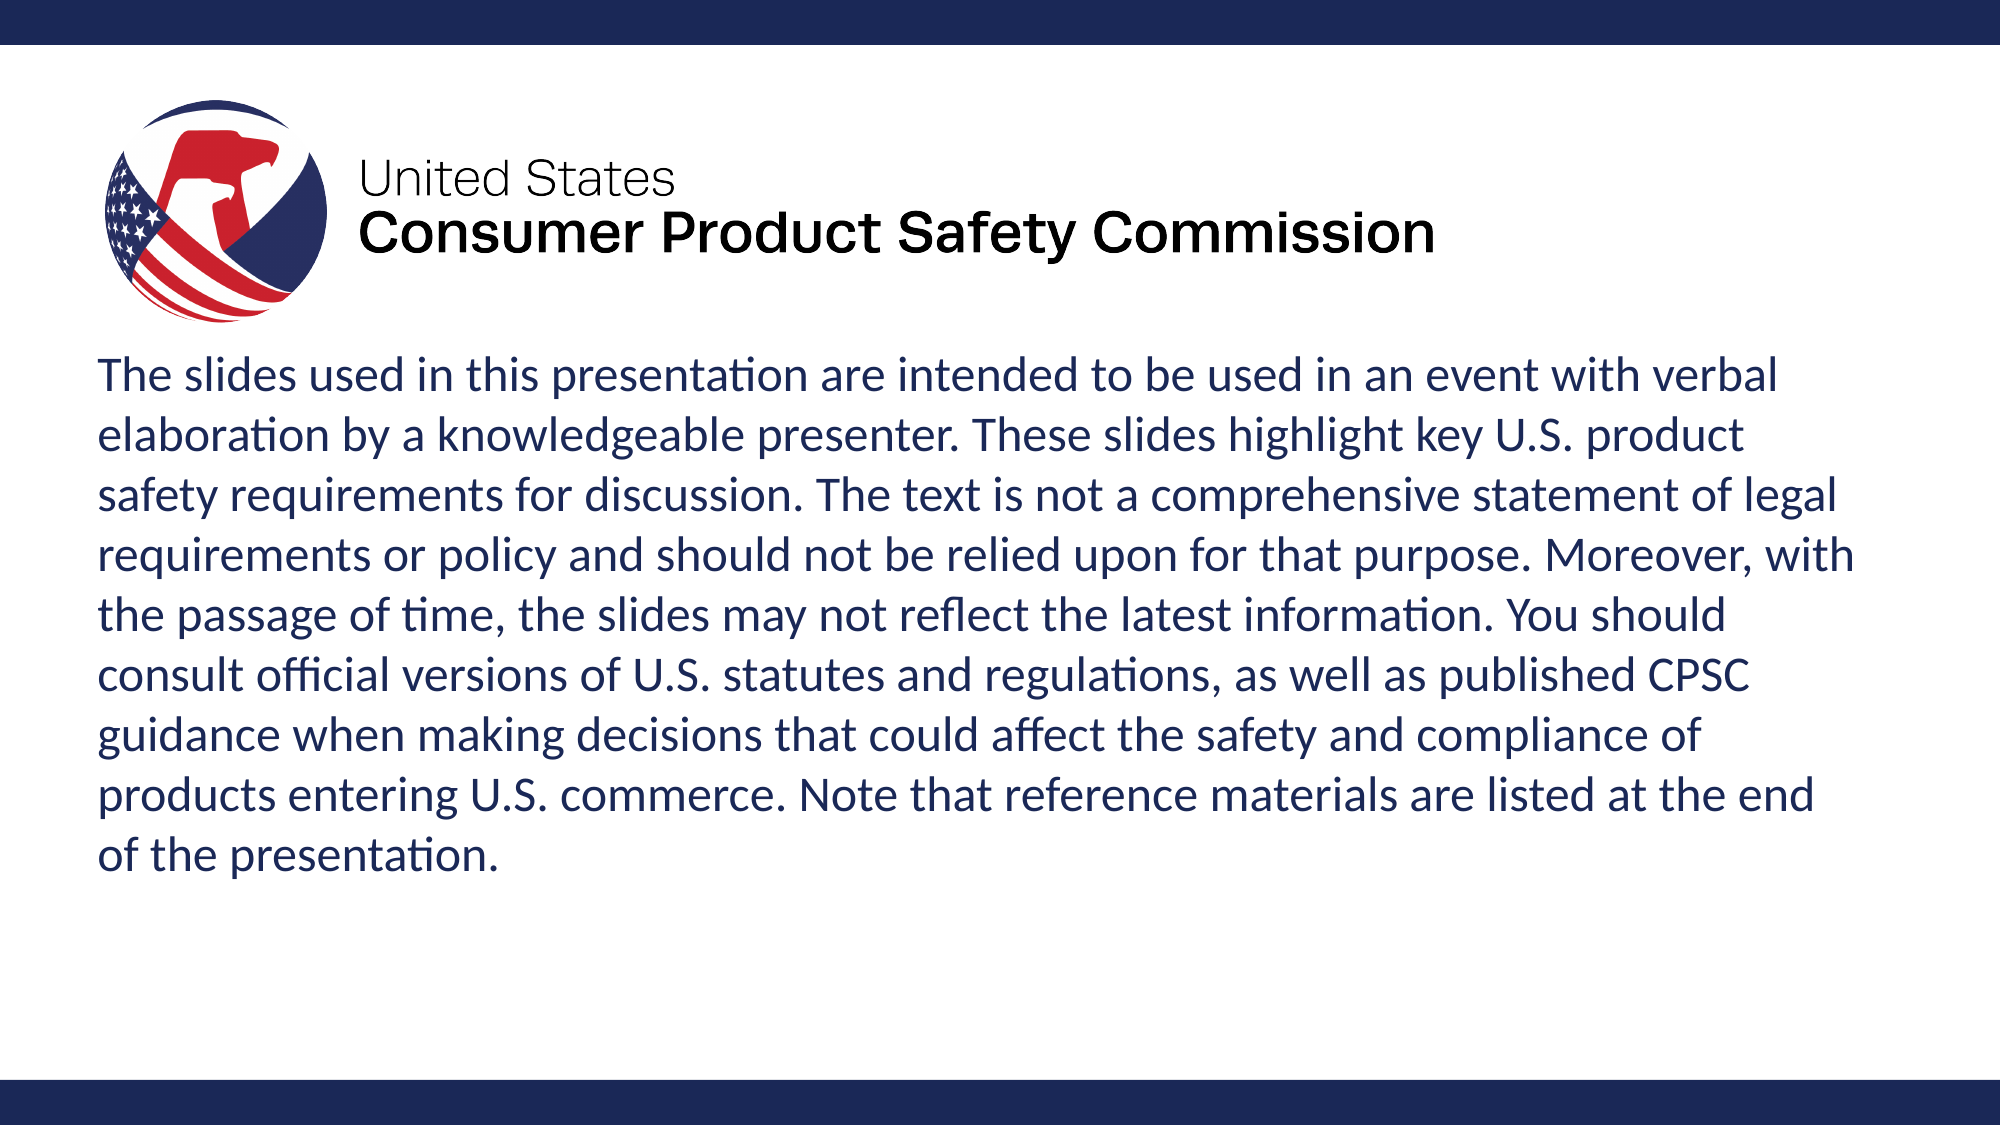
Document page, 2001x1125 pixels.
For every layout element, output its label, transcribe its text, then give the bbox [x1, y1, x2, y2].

picture [105, 100, 1433, 323]
text_box The slides used in this presentation are intended to be used in an event with verbal elaboration by a knowledgeable presenter. These slides highlight key U.S. product safety requirements for discussion. The text is not a comprehensive statement of legal requirements or policy and should not be relied upon for that purpose. Moreover, with the passage of time, the slides may not reflect the latest information. You should consult official versions of U.S. statutes and regulations, as well as published CPSC guidance when making decisions that could affect the safety and compliance of products entering U.S. commerce. Note that reference materials are listed at the end of the presentation. [82, 333, 1874, 960]
